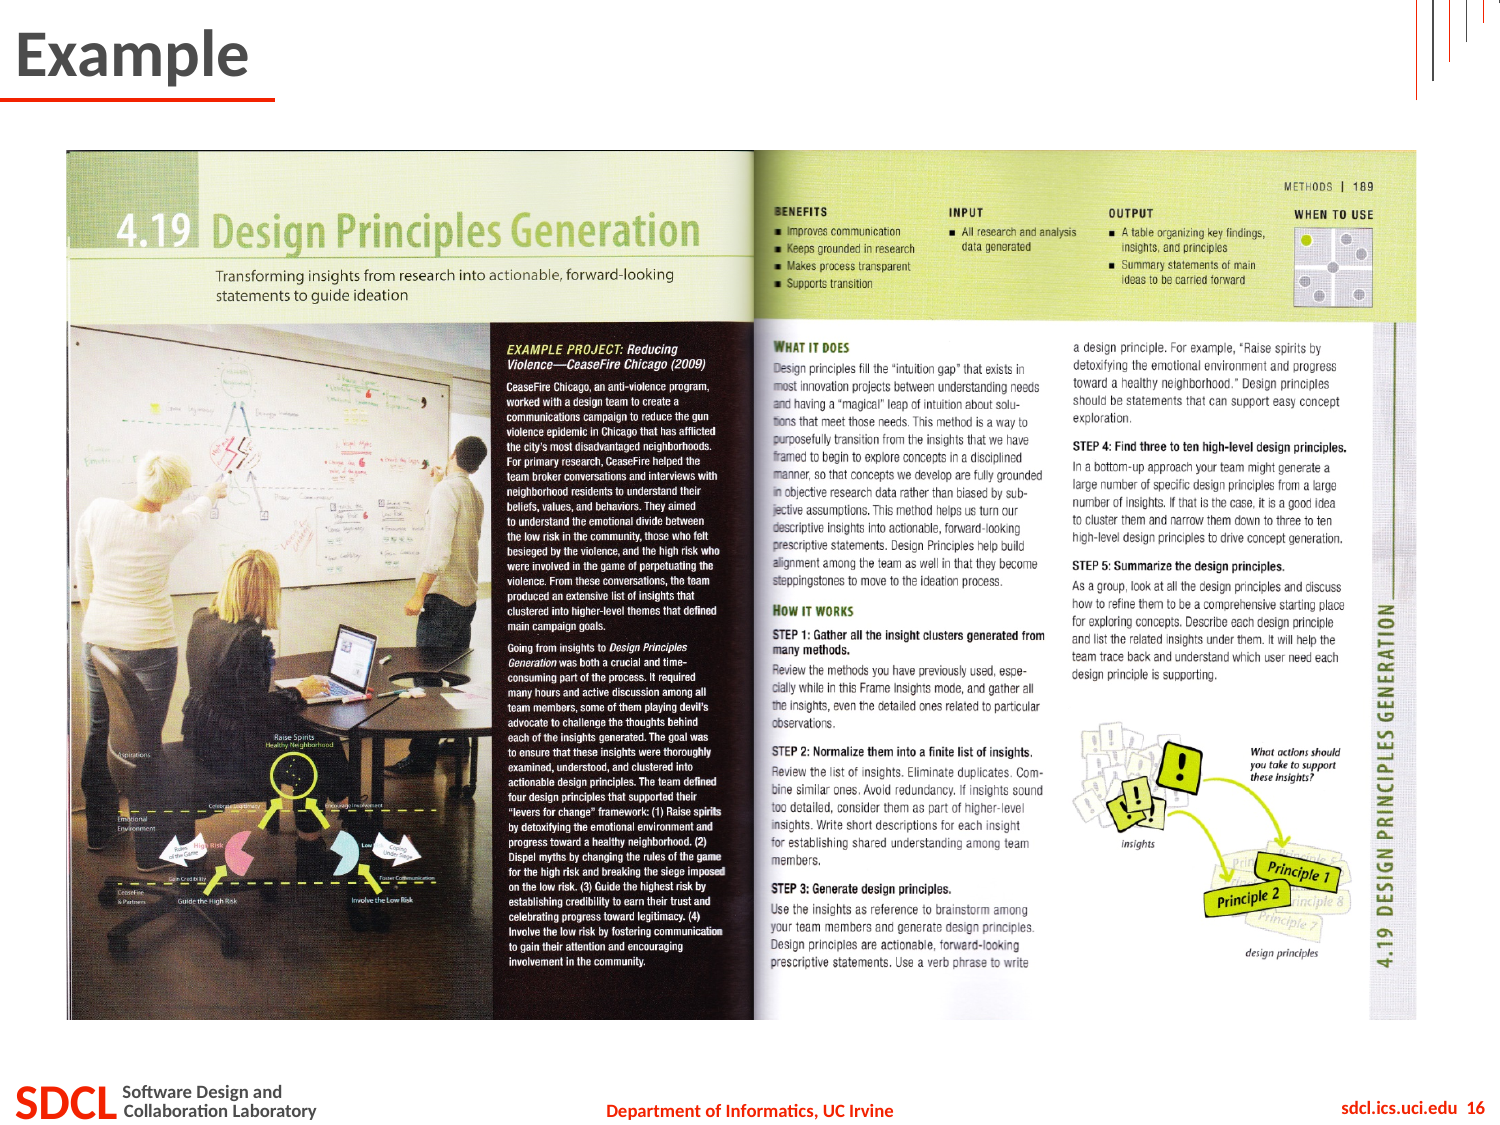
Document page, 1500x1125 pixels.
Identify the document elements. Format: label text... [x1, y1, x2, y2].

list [65, 149, 752, 1020]
title Example [0, 0, 1350, 100]
picture [753, 149, 1417, 1020]
